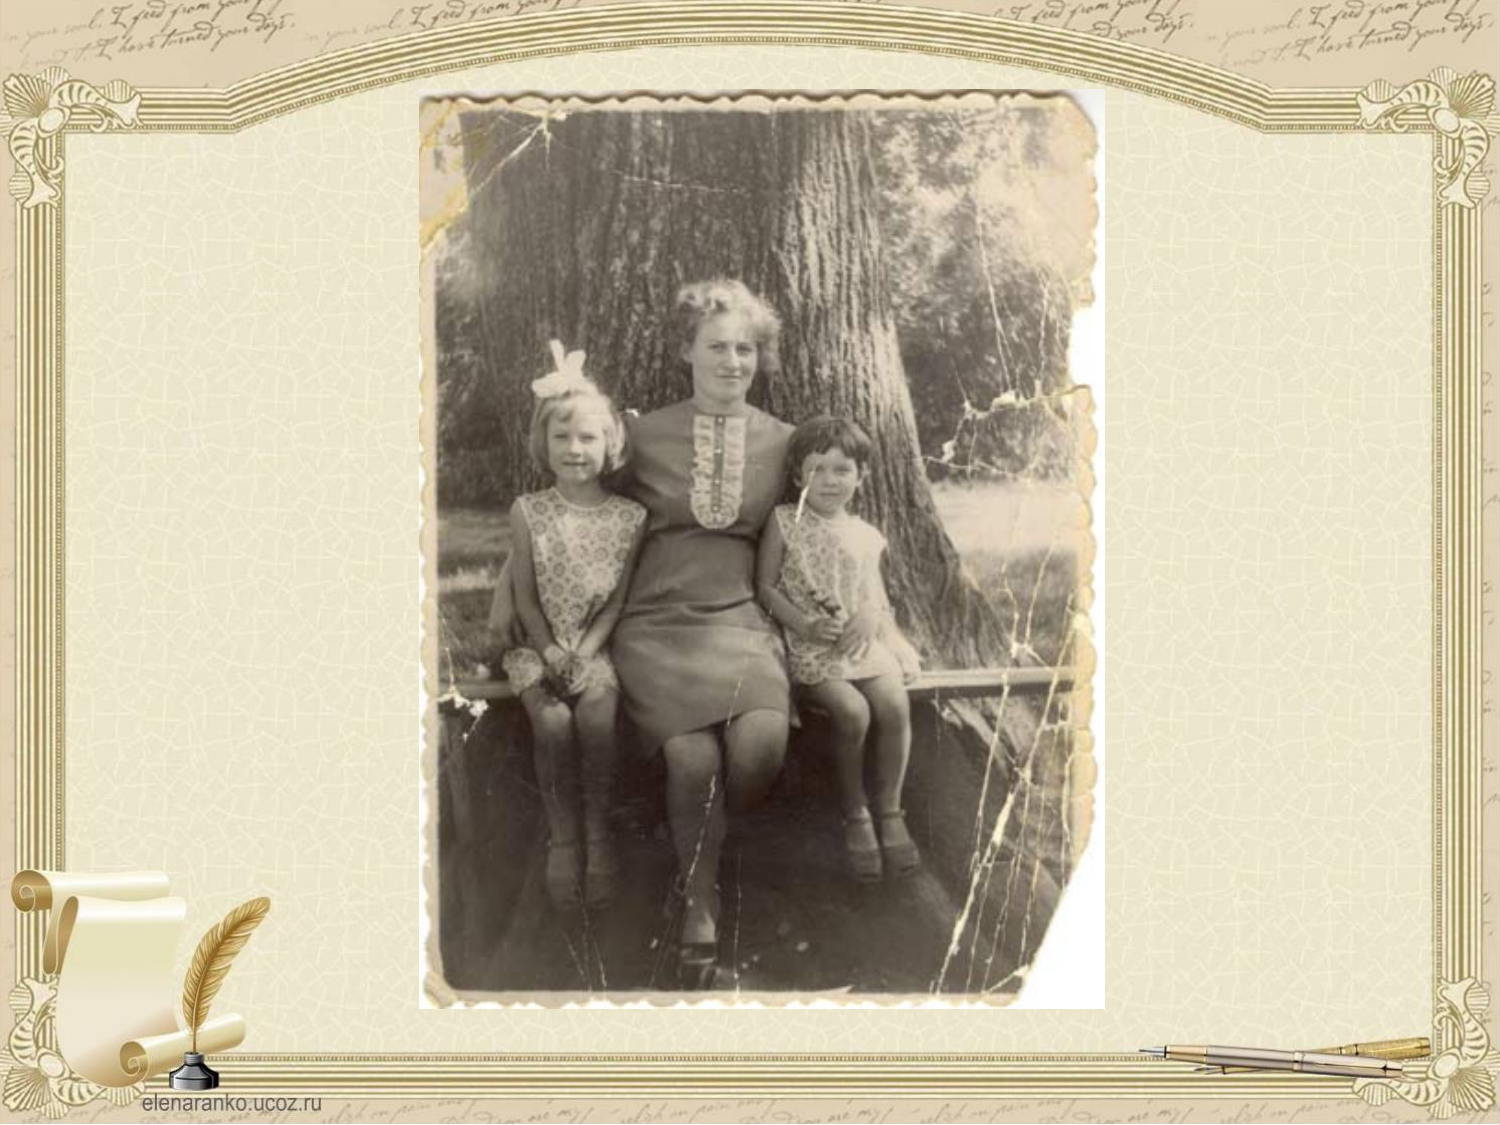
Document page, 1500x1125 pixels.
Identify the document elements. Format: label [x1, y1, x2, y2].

picture [0, 0, 1500, 1125]
list [418, 89, 1105, 1009]
